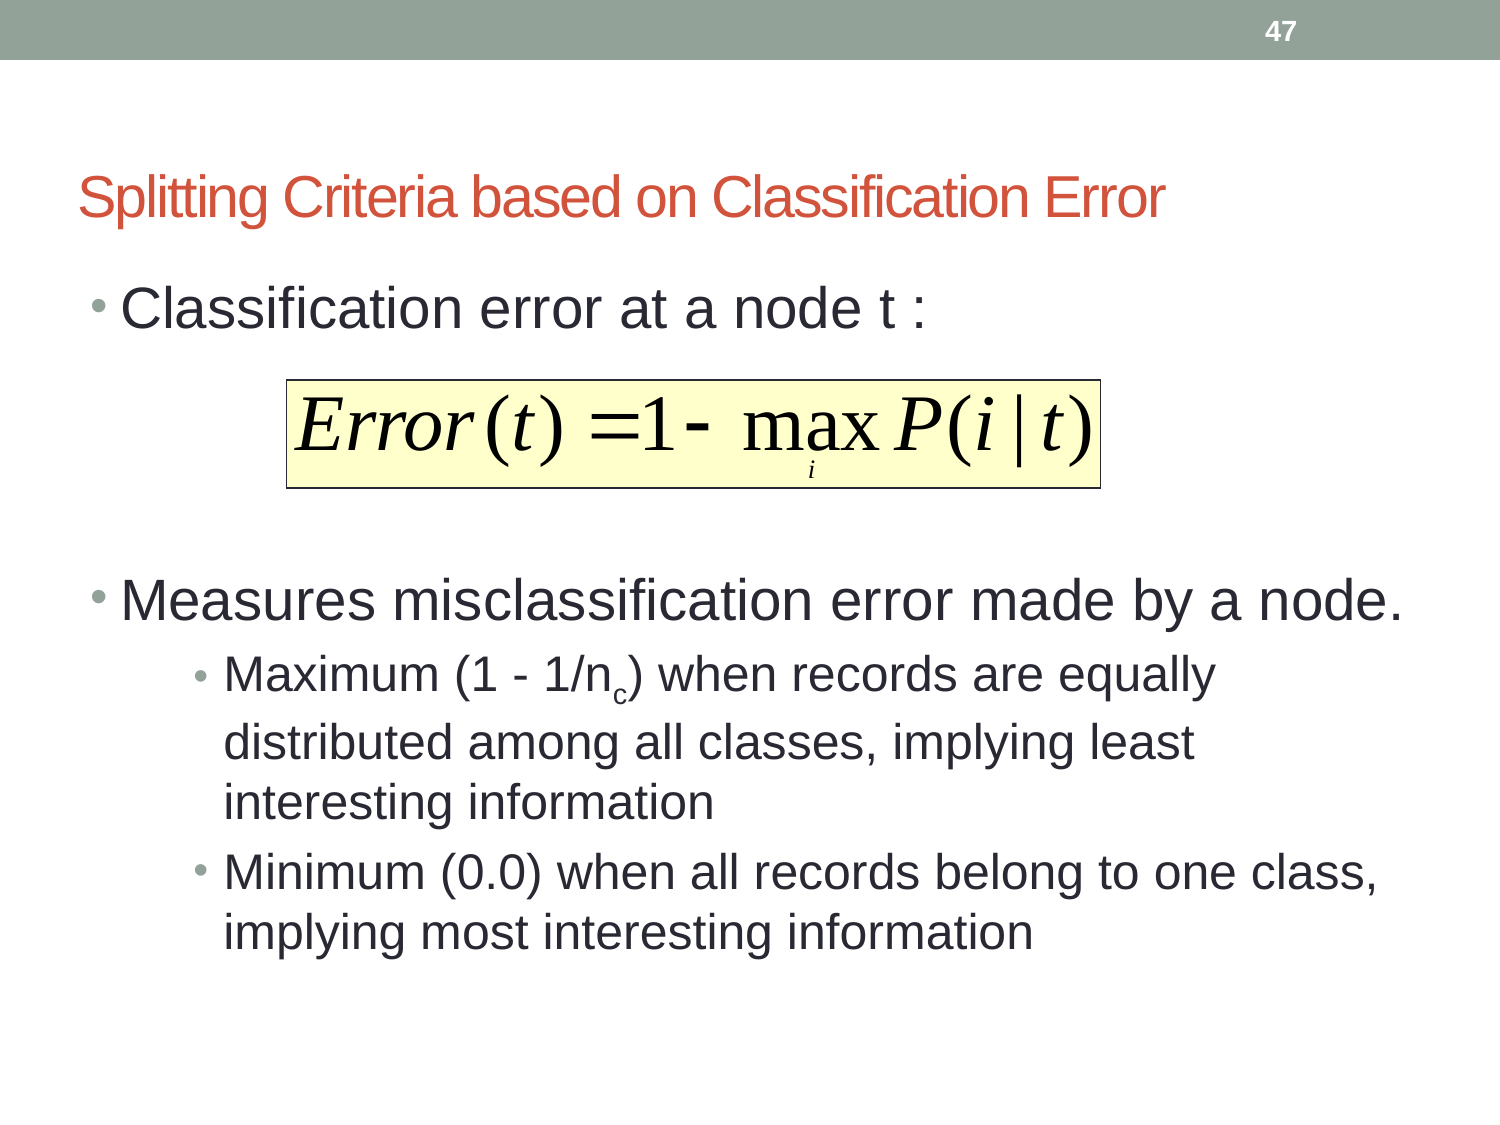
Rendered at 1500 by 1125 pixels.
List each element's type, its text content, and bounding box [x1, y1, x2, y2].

slide_number 47 [1250, 3, 1425, 57]
title Splitting Criteria based on Classification Error [62, 149, 1463, 238]
list Classification error at a node t : Measures misclassification error made by a node. Maximum (1 - 1/nc) when records are equally distributed among all classes, implying least interesting information Minimum (0.0) when all records belong to one class, implying most interesting information [75, 262, 1425, 1063]
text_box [287, 380, 1101, 488]
